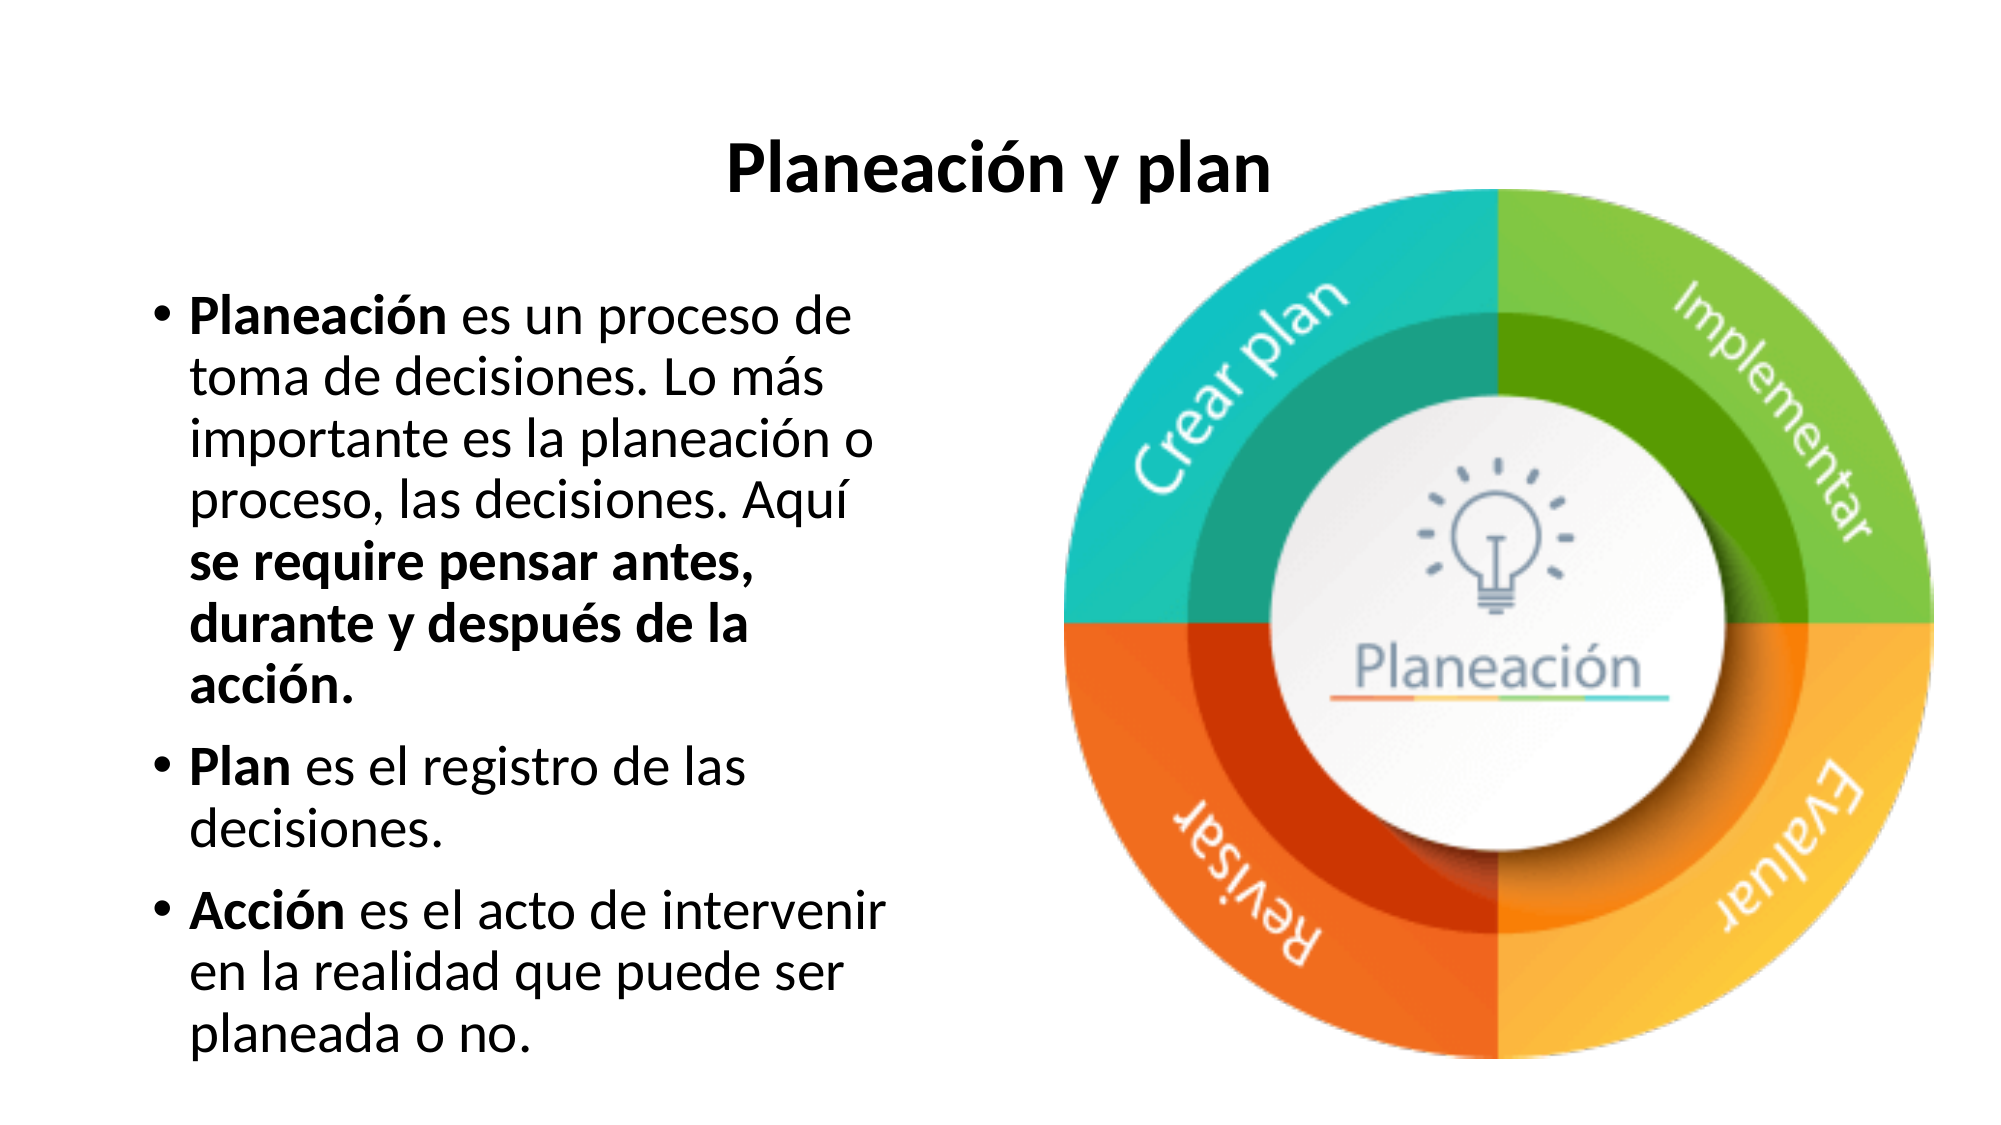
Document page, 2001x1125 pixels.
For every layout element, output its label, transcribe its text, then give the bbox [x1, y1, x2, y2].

picture [1064, 189, 1934, 1059]
list Planeación es un proceso de toma de decisiones. Lo más importante es la planeación o proceso, las decisiones. Aquí se require pensar antes, durante y después de la acción. Plan es el registro de las decisiones. Acción es el acto de intervenir en la realidad que puede ser planeada o no. [137, 277, 905, 1080]
title Planeación y plan [137, 59, 1863, 278]
